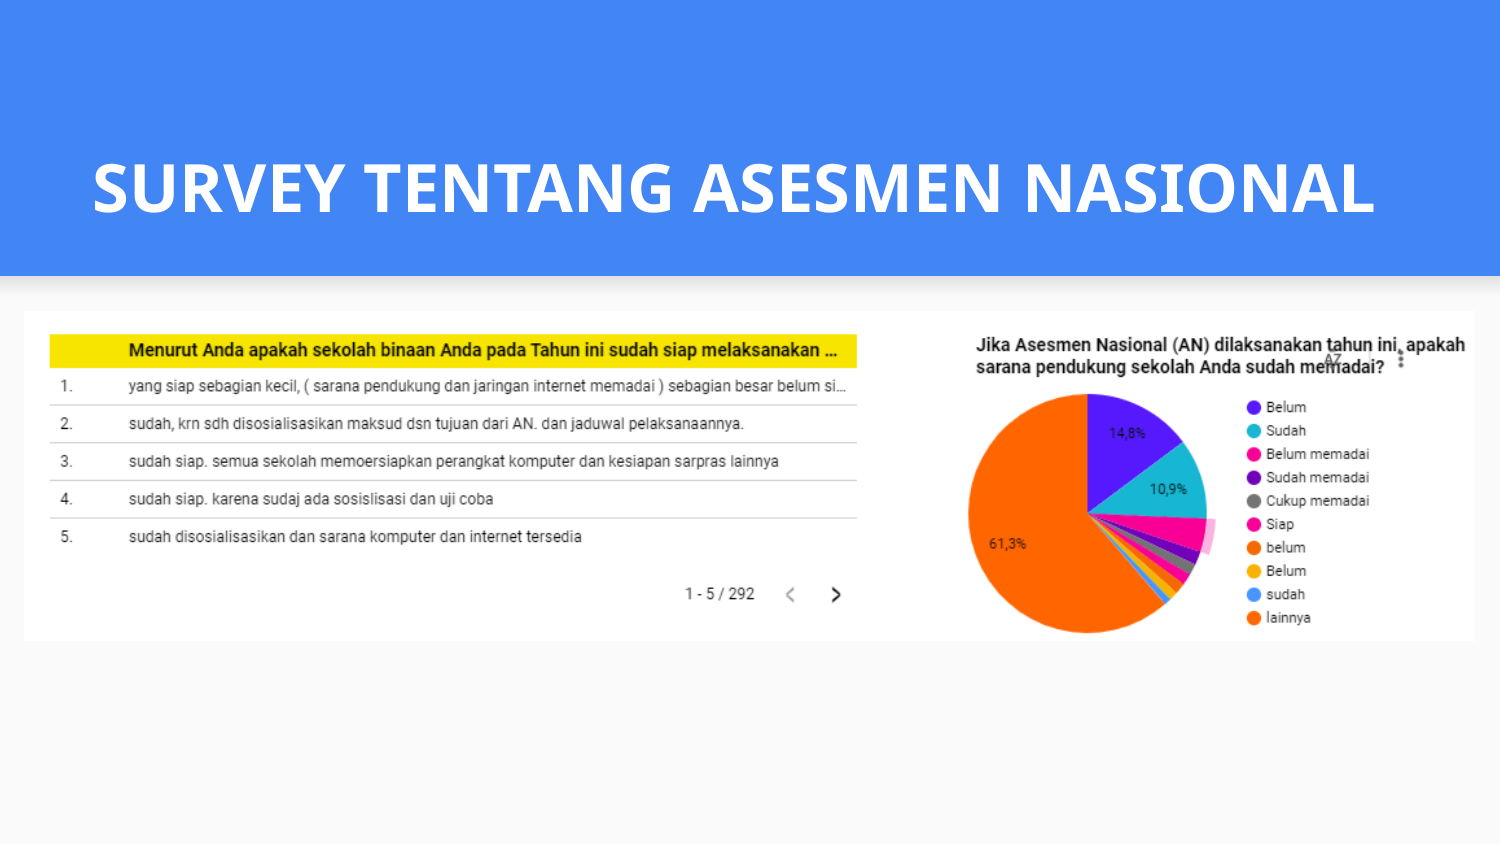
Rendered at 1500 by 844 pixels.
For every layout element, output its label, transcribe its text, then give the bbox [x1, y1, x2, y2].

title SURVEY TENTANG ASESMEN NASIONAL [77, 121, 1427, 248]
picture [24, 311, 1476, 641]
